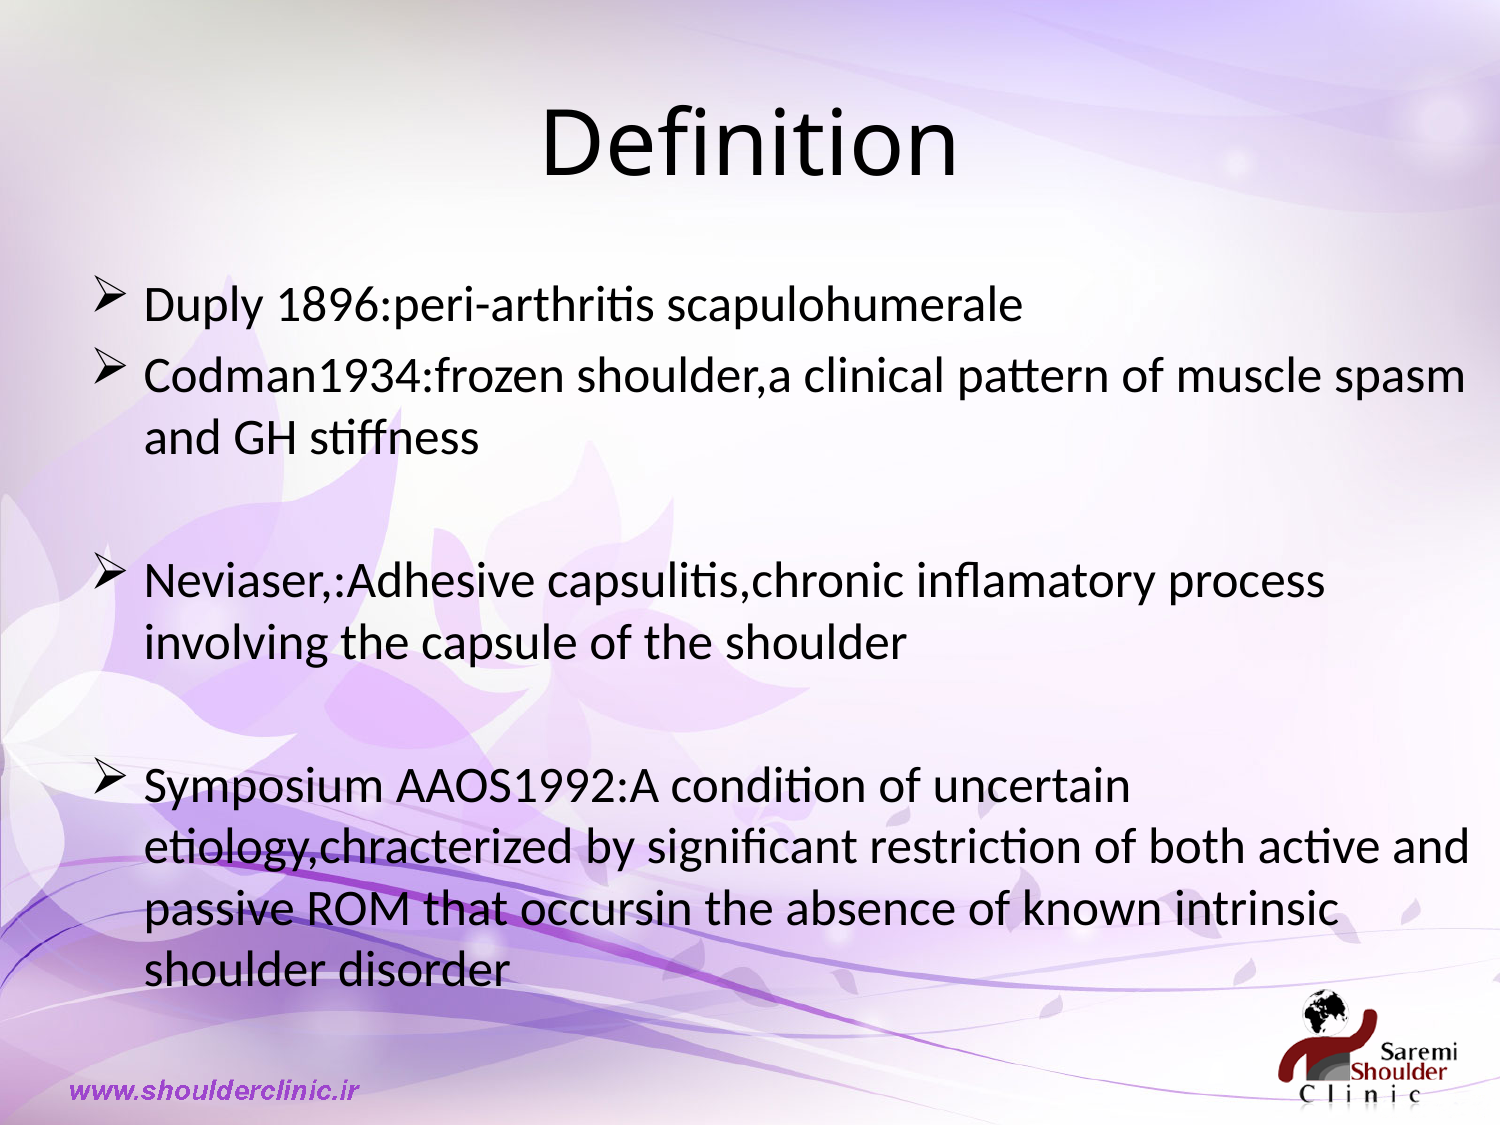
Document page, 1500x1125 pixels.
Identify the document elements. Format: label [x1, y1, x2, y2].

list [0, 0, 1500, 1125]
